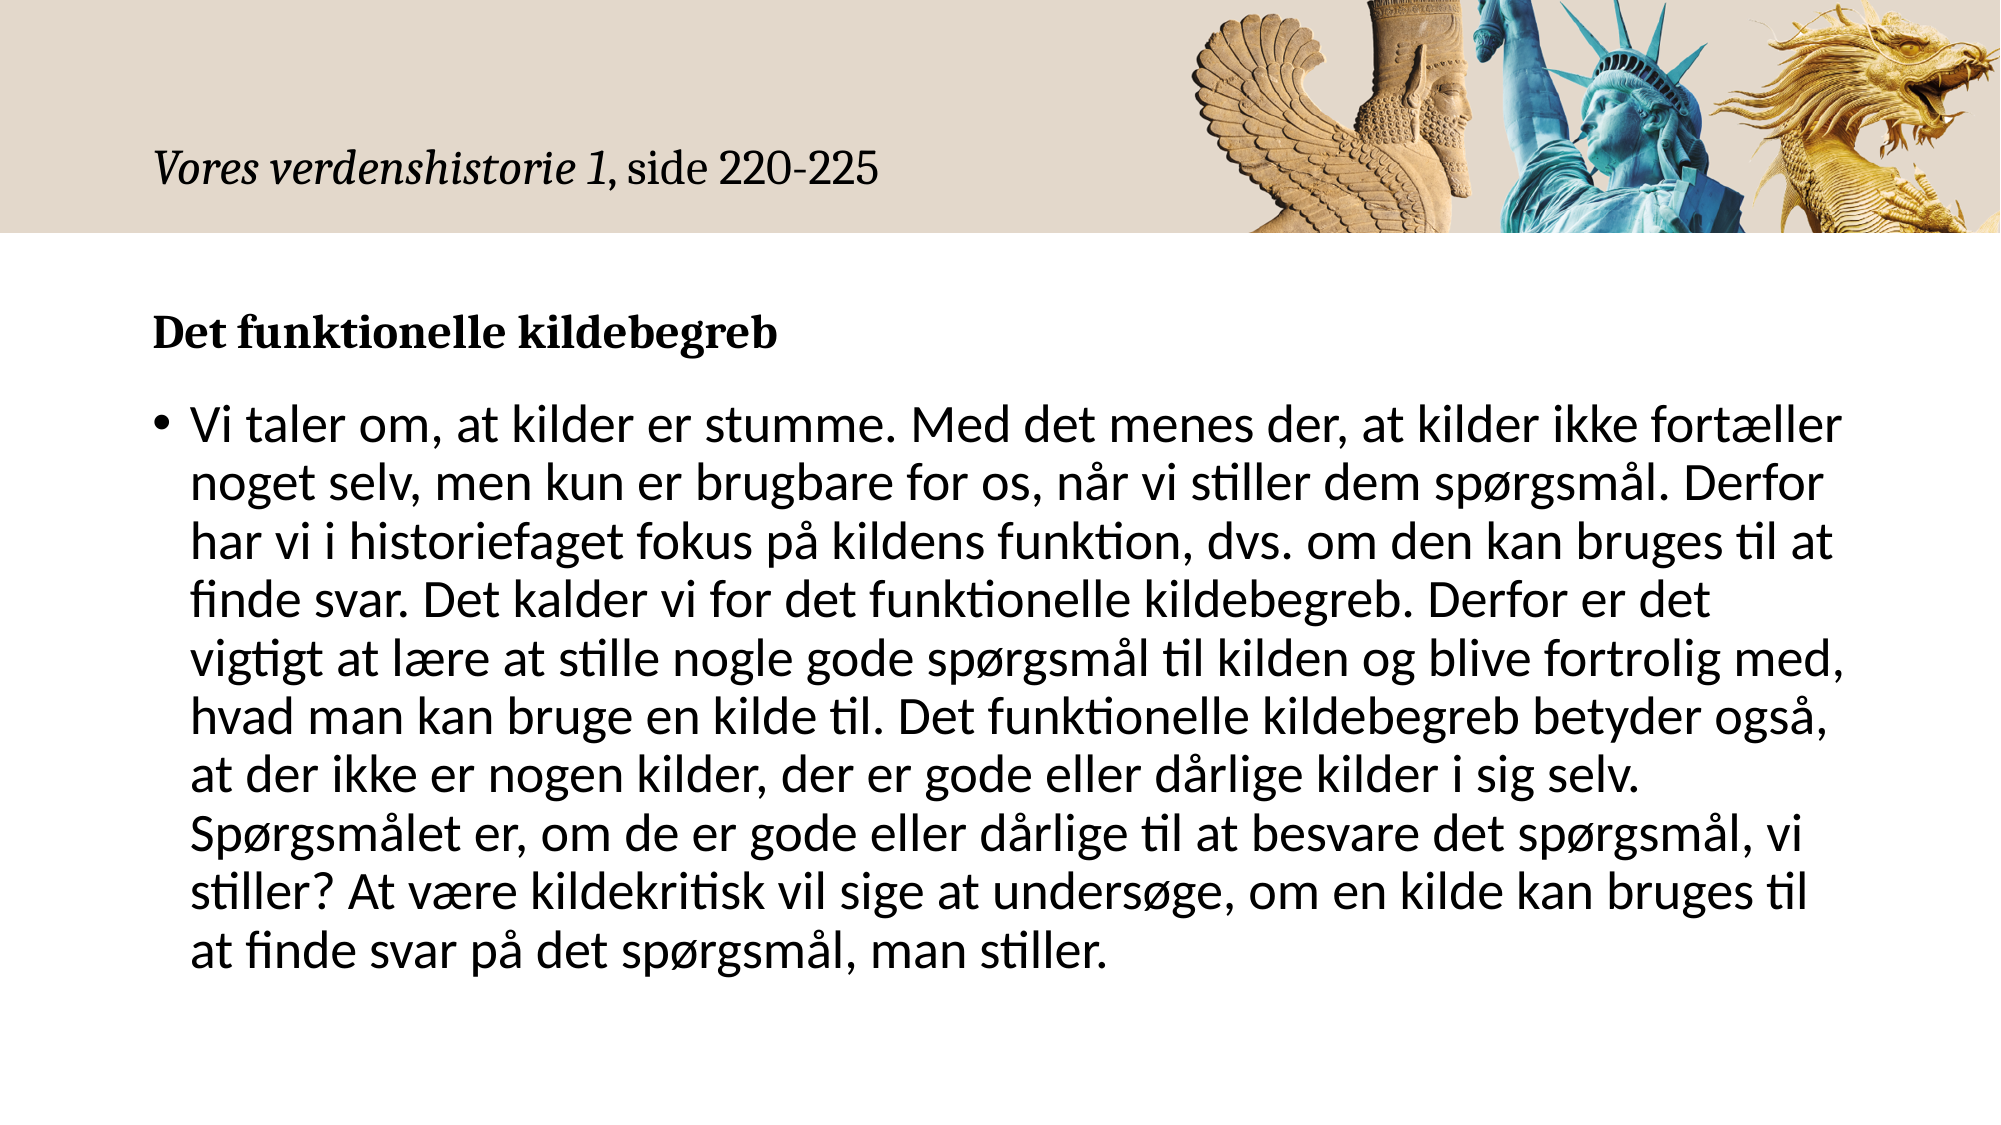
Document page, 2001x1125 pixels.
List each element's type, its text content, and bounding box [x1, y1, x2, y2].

list Det funktionelle kildebegreb [137, 299, 988, 368]
list Vi taler om, at kilder er stumme. Med det menes der, at kilder ikke fortæller noget selv, men kun er brugbare for os, når vi stiller dem spørgsmål. Derfor har vi i historiefaget fokus på kildens funktion, dvs. om den kan bruges til at finde svar. Det kalder vi for det funktionelle kildebegreb. Derfor er det vigtigt at lære at stille nogle gode spørgsmål til kilden og blive fortrolig med, hvad man kan bruge en kilde til. Det funktionelle kildebegreb betyder også, at der ikke er nogen kilder, der er gode eller dårlige kilder i sig selv. Spørgsmålet er, om de er gode eller dårlige til at besvare det spørgsmål, vi stiller? At være kildekritisk vil sige at undersøge, om en kilde kan bruges til at finde svar på det spørgsmål, man stiller. [137, 388, 1863, 1014]
picture [0, 0, 2000, 233]
title Vores verdenshistorie 1, side 220-225 [137, 59, 1863, 278]
